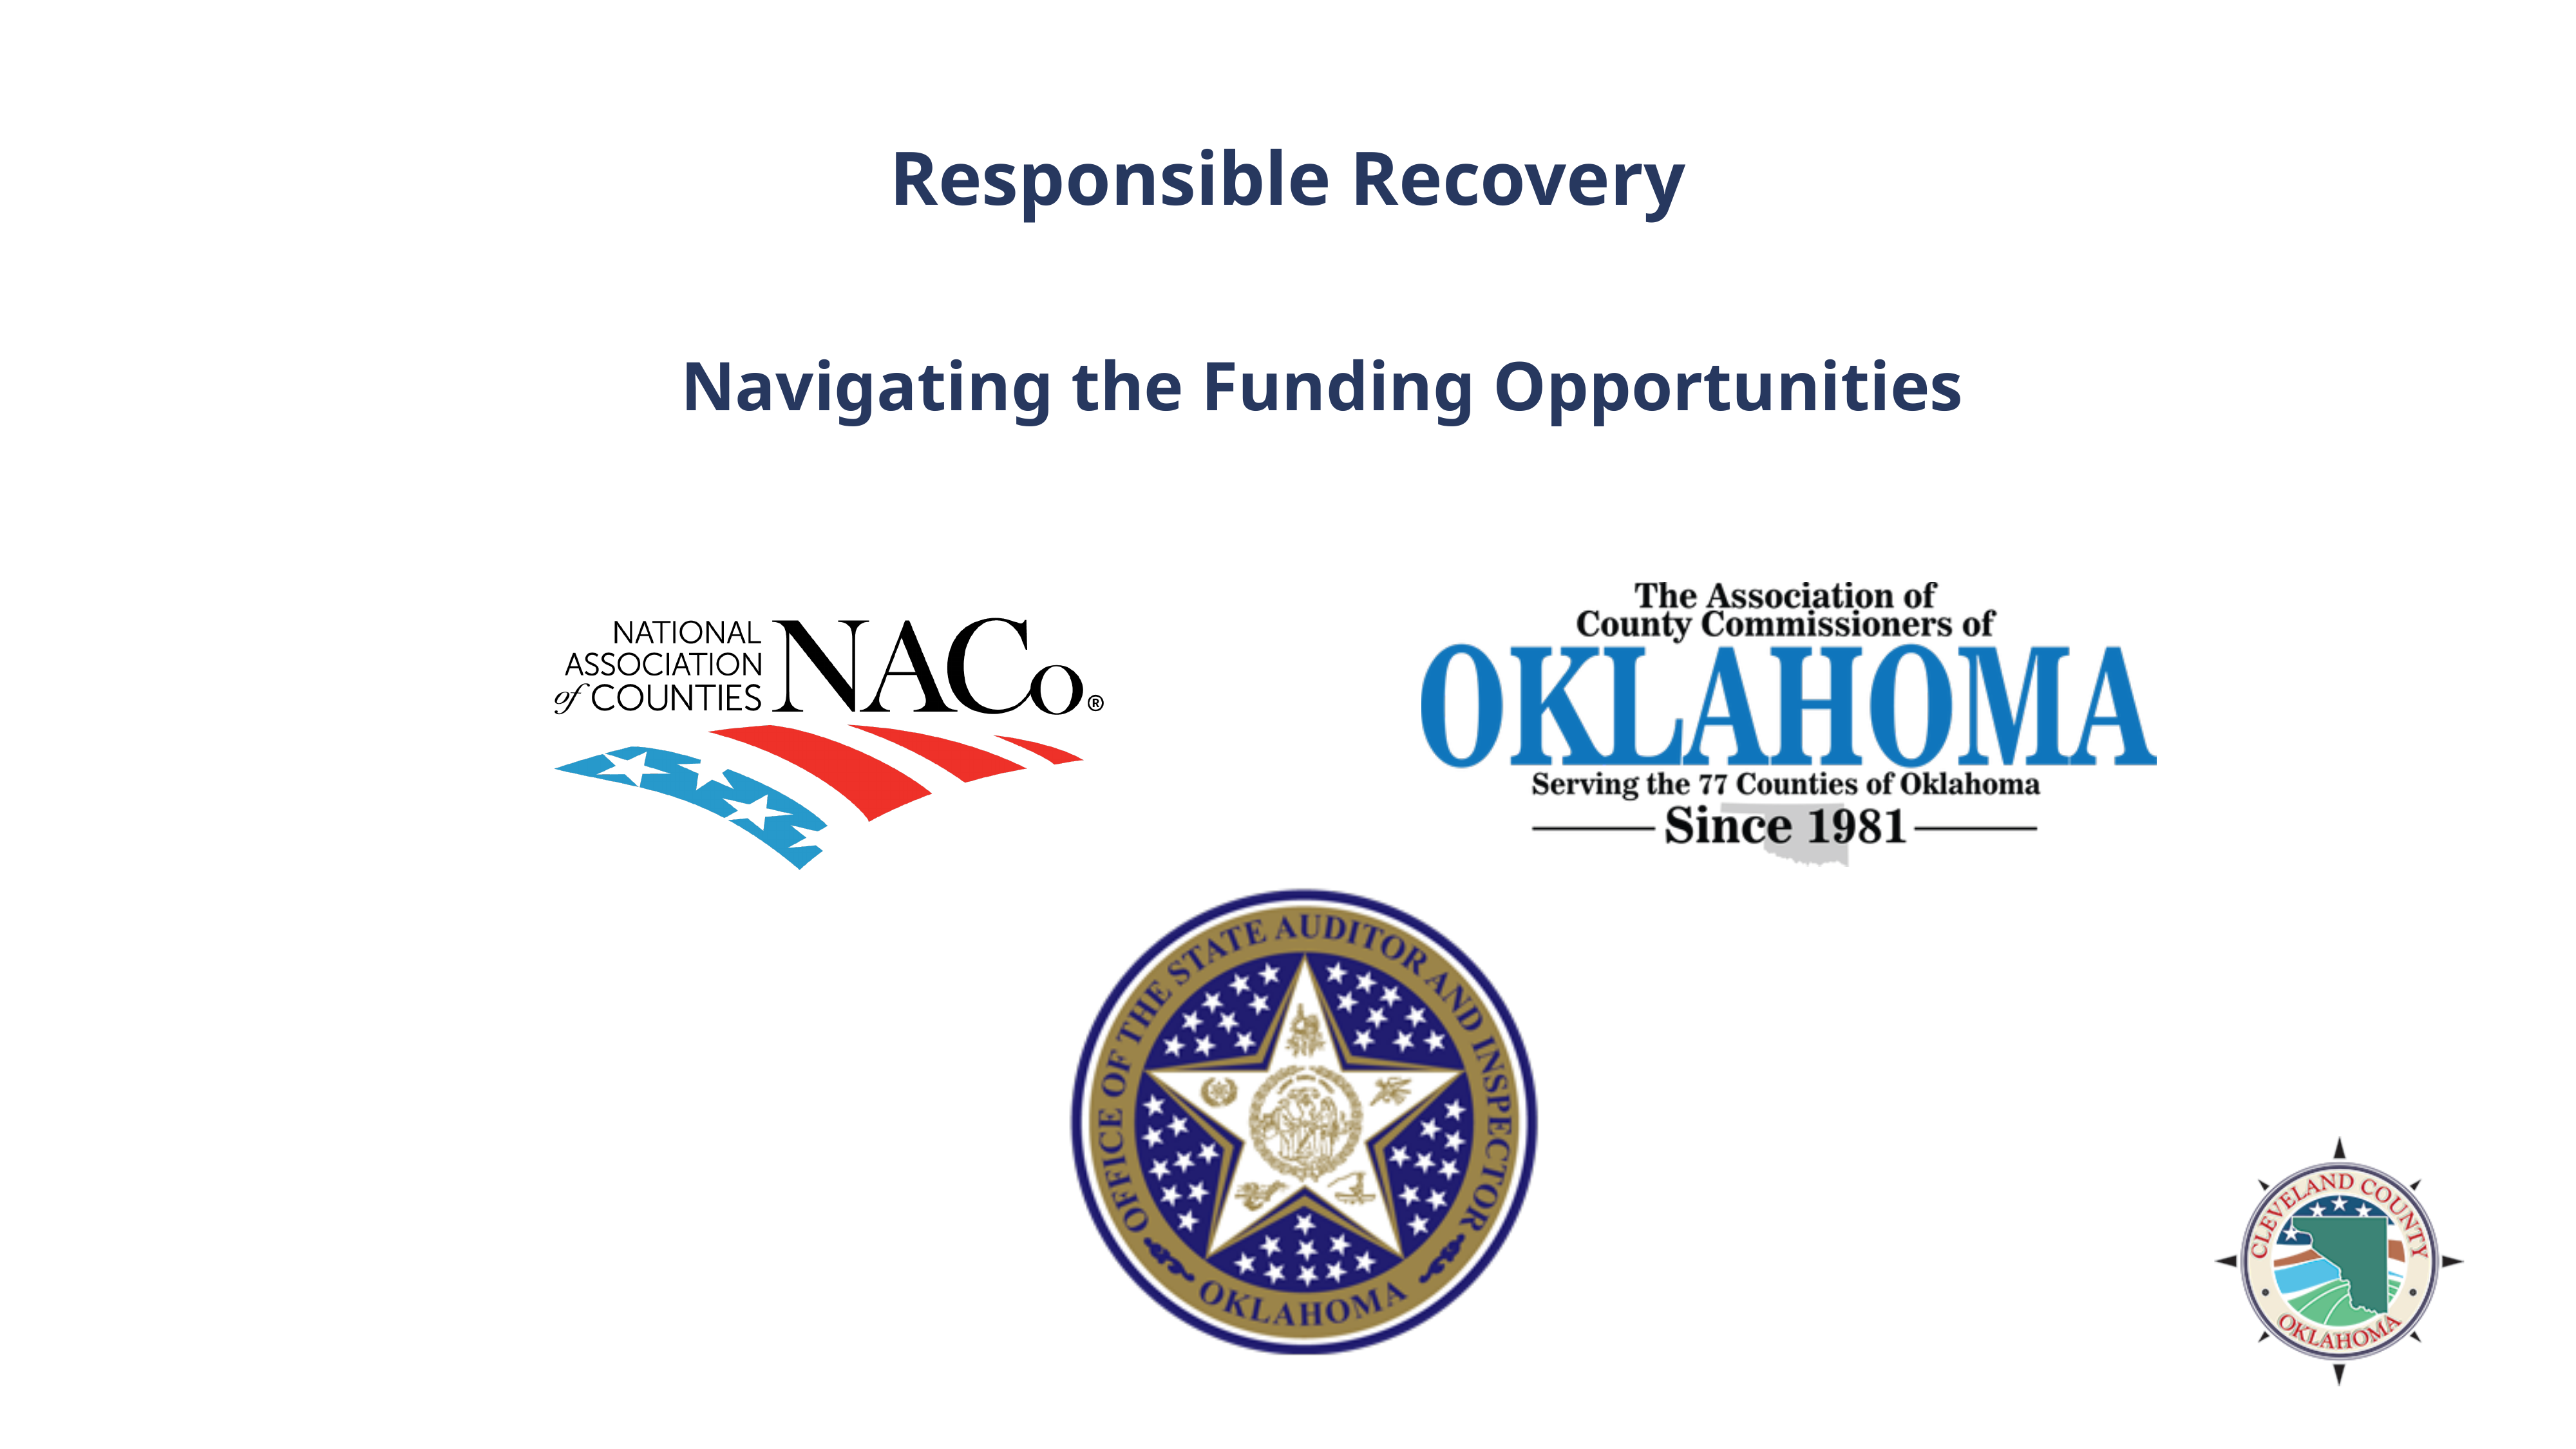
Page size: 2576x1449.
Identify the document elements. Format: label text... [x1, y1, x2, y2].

picture [521, 506, 2157, 1408]
picture [2204, 1126, 2475, 1396]
text_box Responsible Recovery [627, 122, 1949, 230]
text_box Navigating the Funding Opportunities [671, 334, 2032, 434]
